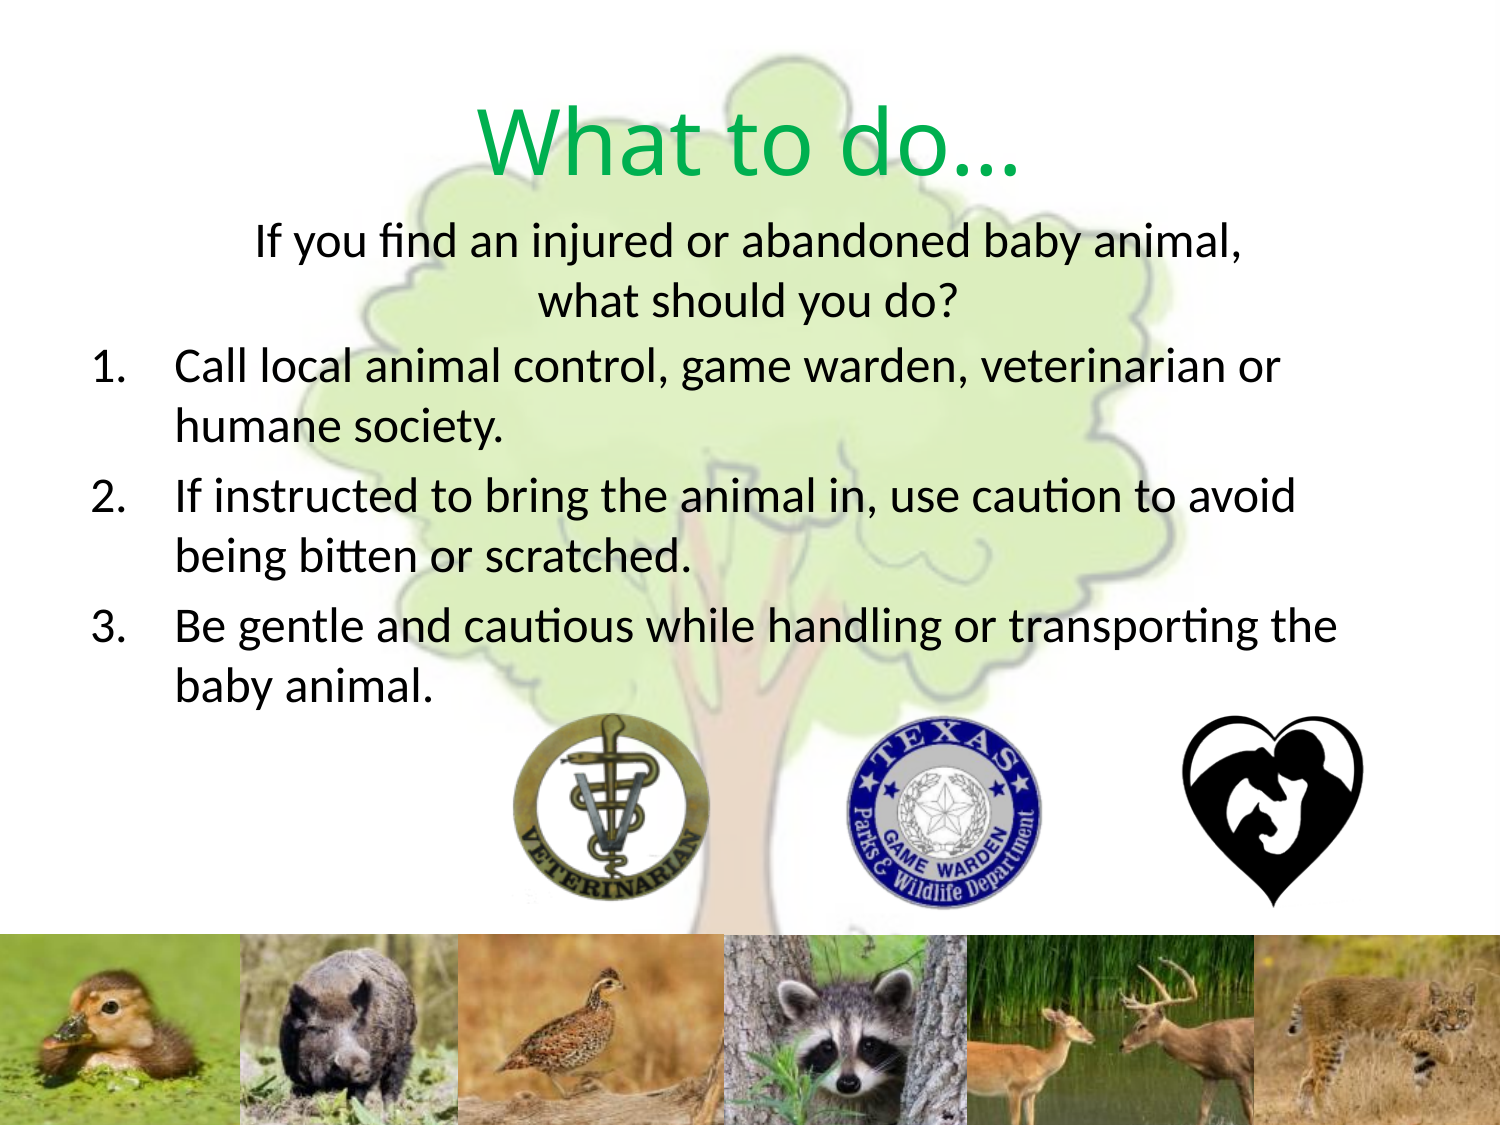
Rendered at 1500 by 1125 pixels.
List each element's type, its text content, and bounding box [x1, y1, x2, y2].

title What to do… [75, 45, 1425, 233]
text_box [506, 712, 1379, 913]
list Call local animal control, game warden, veterinarian or humane society. If instructed to bring the animal in, use caution to avoid being bitten or scratched. Be gentle and cautious while handling or transporting the baby animal. [75, 324, 1425, 750]
text_box If you find an injured or abandoned baby animal, what should you do? [223, 199, 1274, 350]
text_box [0, 934, 1500, 1125]
